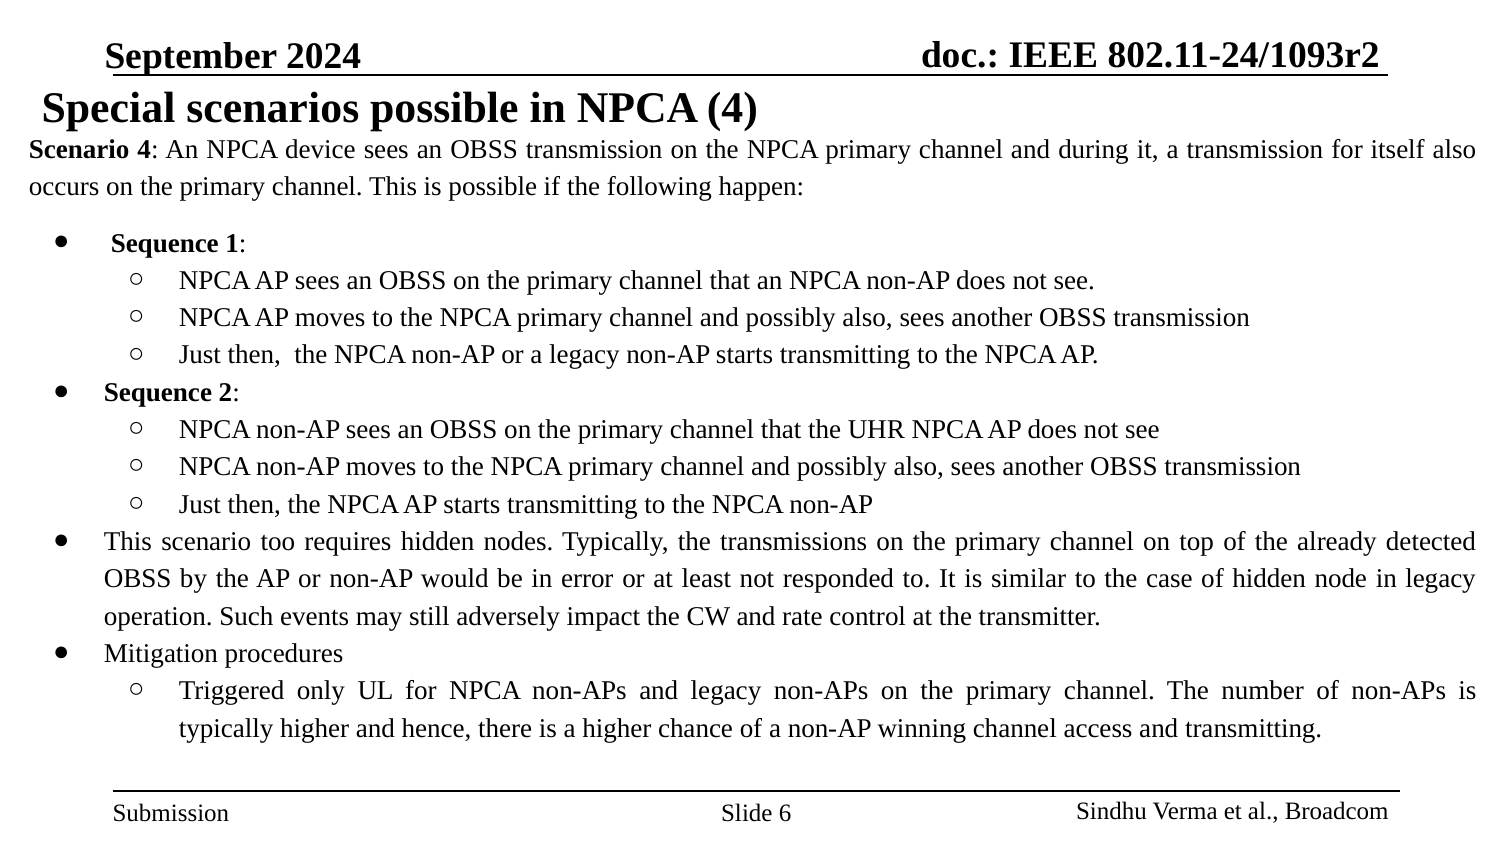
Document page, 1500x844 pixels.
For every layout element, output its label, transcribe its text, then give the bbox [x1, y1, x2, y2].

list Scenario 4: An NPCA device sees an OBSS transmission on the NPCA primary channel and during it, a transmission for itself also occurs on the primary channel. This is possible if the following happen: Sequence 1: NPCA AP sees an OBSS on the primary channel that an NPCA non-AP does not see. NPCA AP moves to the NPCA primary channel and possibly also, sees another OBSS transmission Just then, the NPCA non-AP or a legacy non-AP starts transmitting to the NPCA AP. Sequence 2: NPCA non-AP sees an OBSS on the primary channel that the UHR NPCA AP does not see NPCA non-AP moves to the NPCA primary channel and possibly also, sees another OBSS transmission Just then, the NPCA AP starts transmitting to the NPCA non-AP This scenario too requires hidden nodes. Typically, the transmissions on the primary channel on top of the already detected OBSS by the AP or non-AP would be in error or at least not responded to. It is similar to the case of hidden node in legacy operation. Such events may still adversely impact the CW and rate control at the transmitter. Mitigation procedures Triggered only UL for NPCA non-APs and legacy non-APs on the primary channel. The number of non-APs is typically higher and hence, there is a higher chance of a non-AP winning channel access and transmitting. [17, 115, 1488, 731]
slide_number Slide ‹#› [712, 796, 800, 820]
title Special scenarios possible in NPCA (4) [30, 63, 1500, 155]
